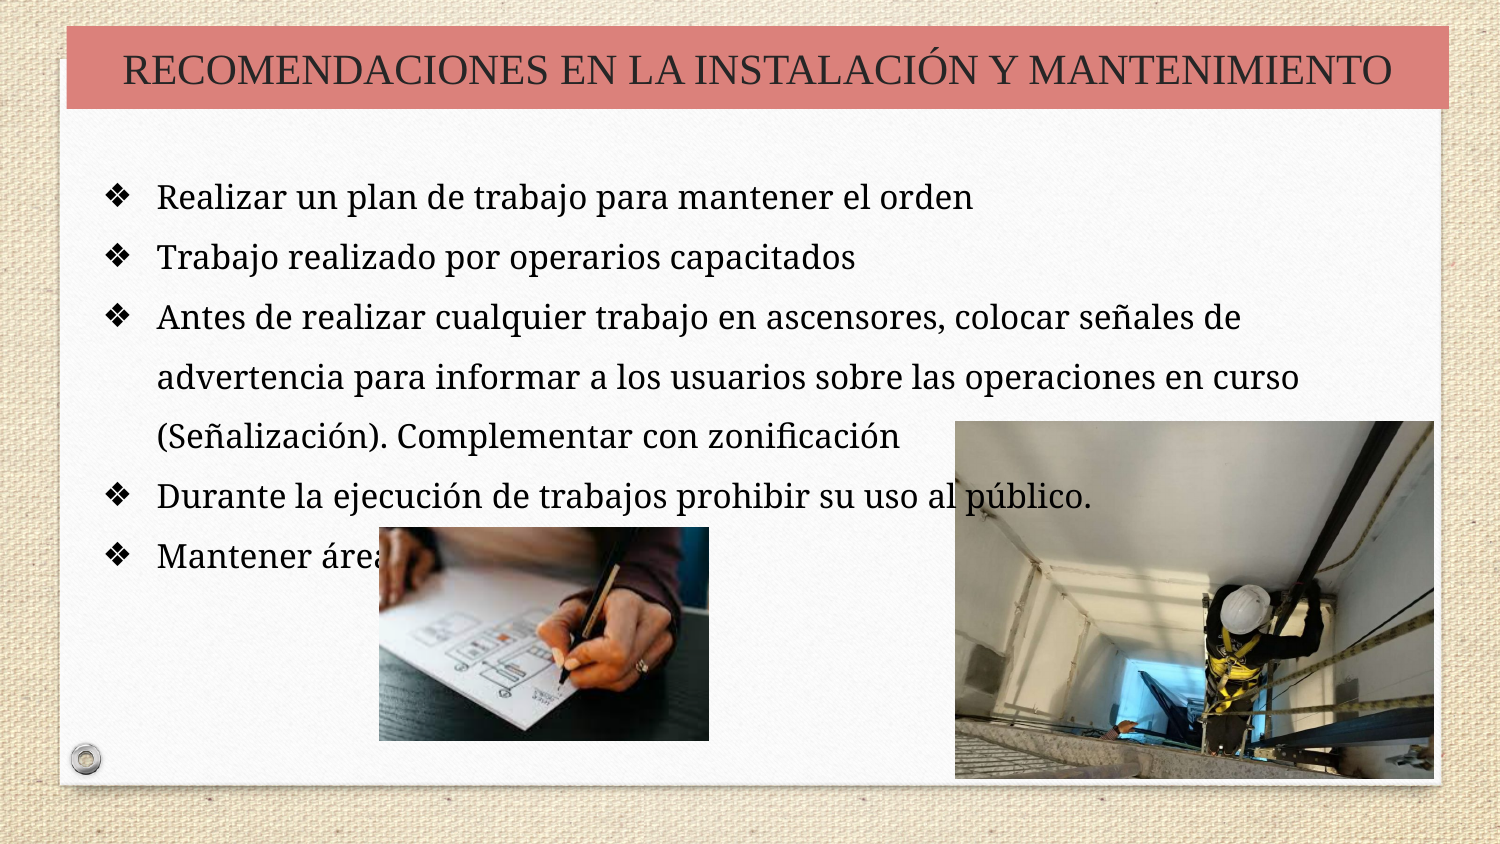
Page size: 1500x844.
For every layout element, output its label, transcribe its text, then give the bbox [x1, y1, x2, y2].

list Realizar un plan de trabajo para mantener el orden Trabajo realizado por operarios capacitados Antes de realizar cualquier trabajo en ascensores, colocar señales de advertencia para informar a los usuarios sobre las operaciones en curso (Señalización). Complementar con zonificación Durante la ejecución de trabajos prohibir su uso al público. Mantener área de trabajo limpia [66, 141, 1407, 703]
title RECOMENDACIONES EN LA INSTALACIÓN Y MANTENIMIENTO [66, 26, 1449, 109]
picture [0, 0, 1500, 844]
